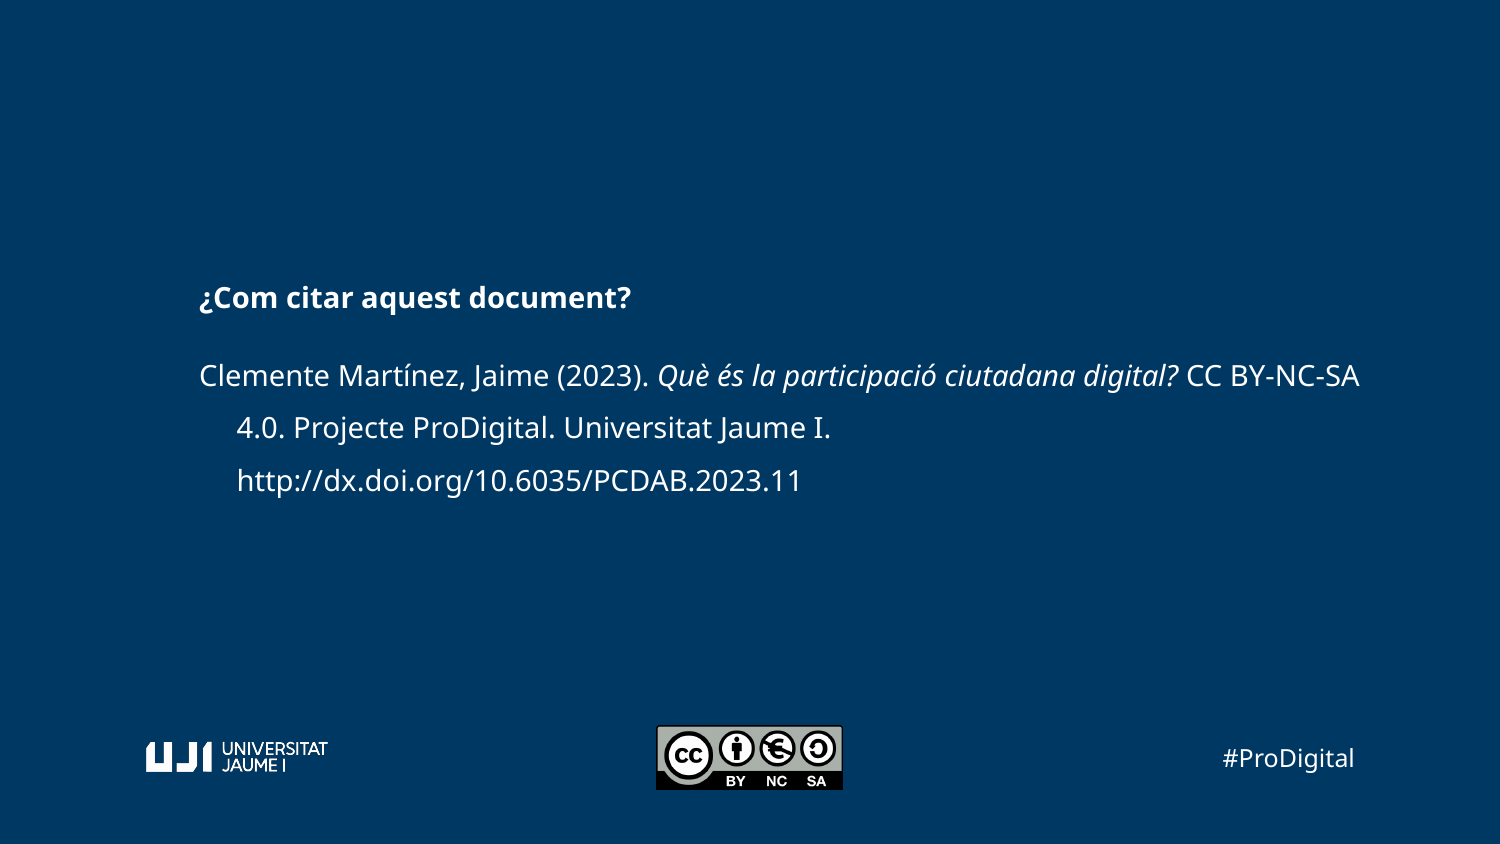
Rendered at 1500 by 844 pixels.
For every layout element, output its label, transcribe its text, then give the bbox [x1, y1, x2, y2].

picture [143, 737, 331, 777]
picture [656, 725, 843, 790]
list ¿Com citar aquest document? Clemente Martínez, Jaime (2023). Què és la participació ciutadana digital? CC BY-NC-SA 4.0. Projecte ProDigital. Universitat Jaume I. http://dx.doi.org/10.6035/PCDAB.2023.11 [146, 246, 1380, 546]
